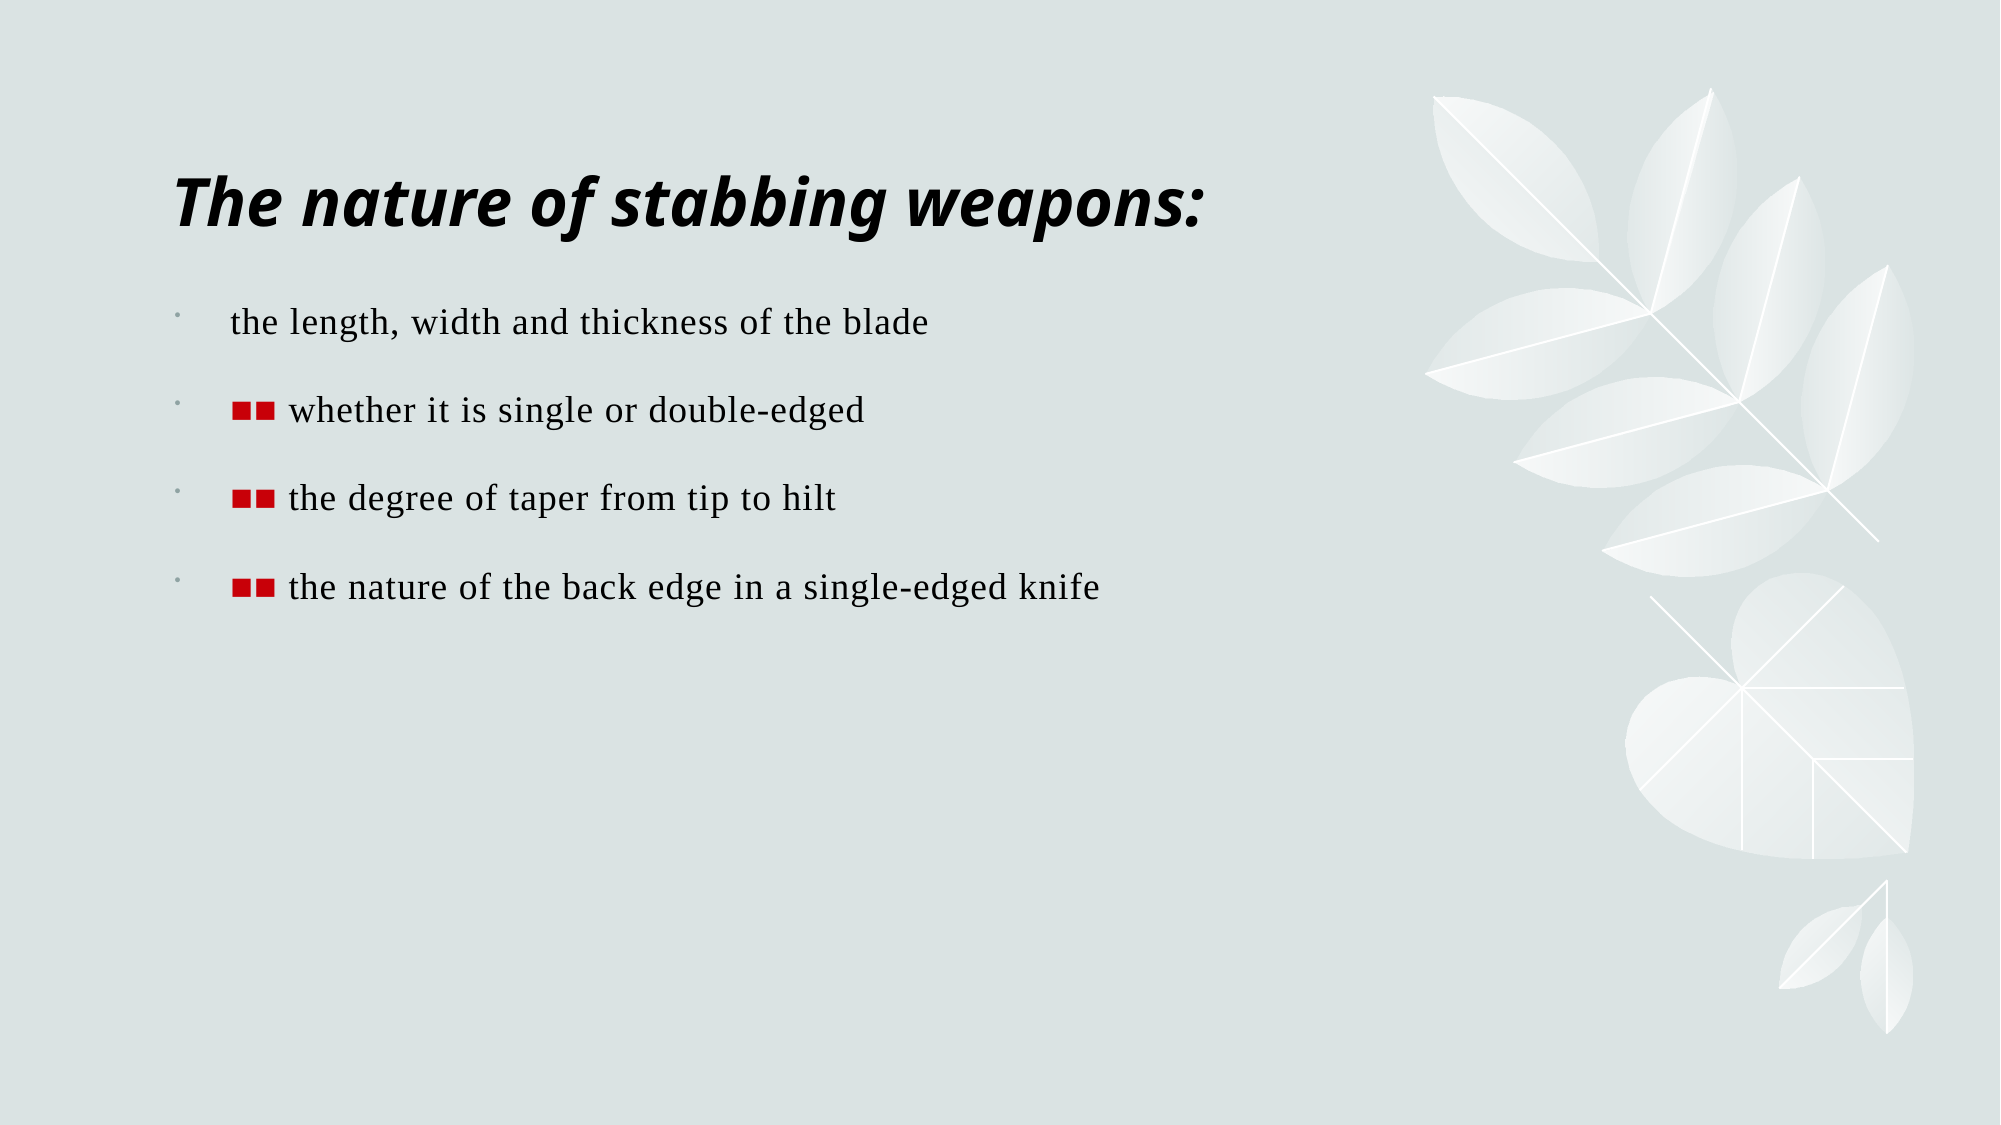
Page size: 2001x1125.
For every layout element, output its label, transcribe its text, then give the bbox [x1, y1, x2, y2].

list the length, width and thickness of the blade ■■ whether it is single or double-edged ■■ the degree of taper from tip to hilt ■■ the nature of the back edge in a single-edged knife [156, 266, 1333, 1077]
title The nature of stabbing weapons: [156, 64, 1333, 248]
